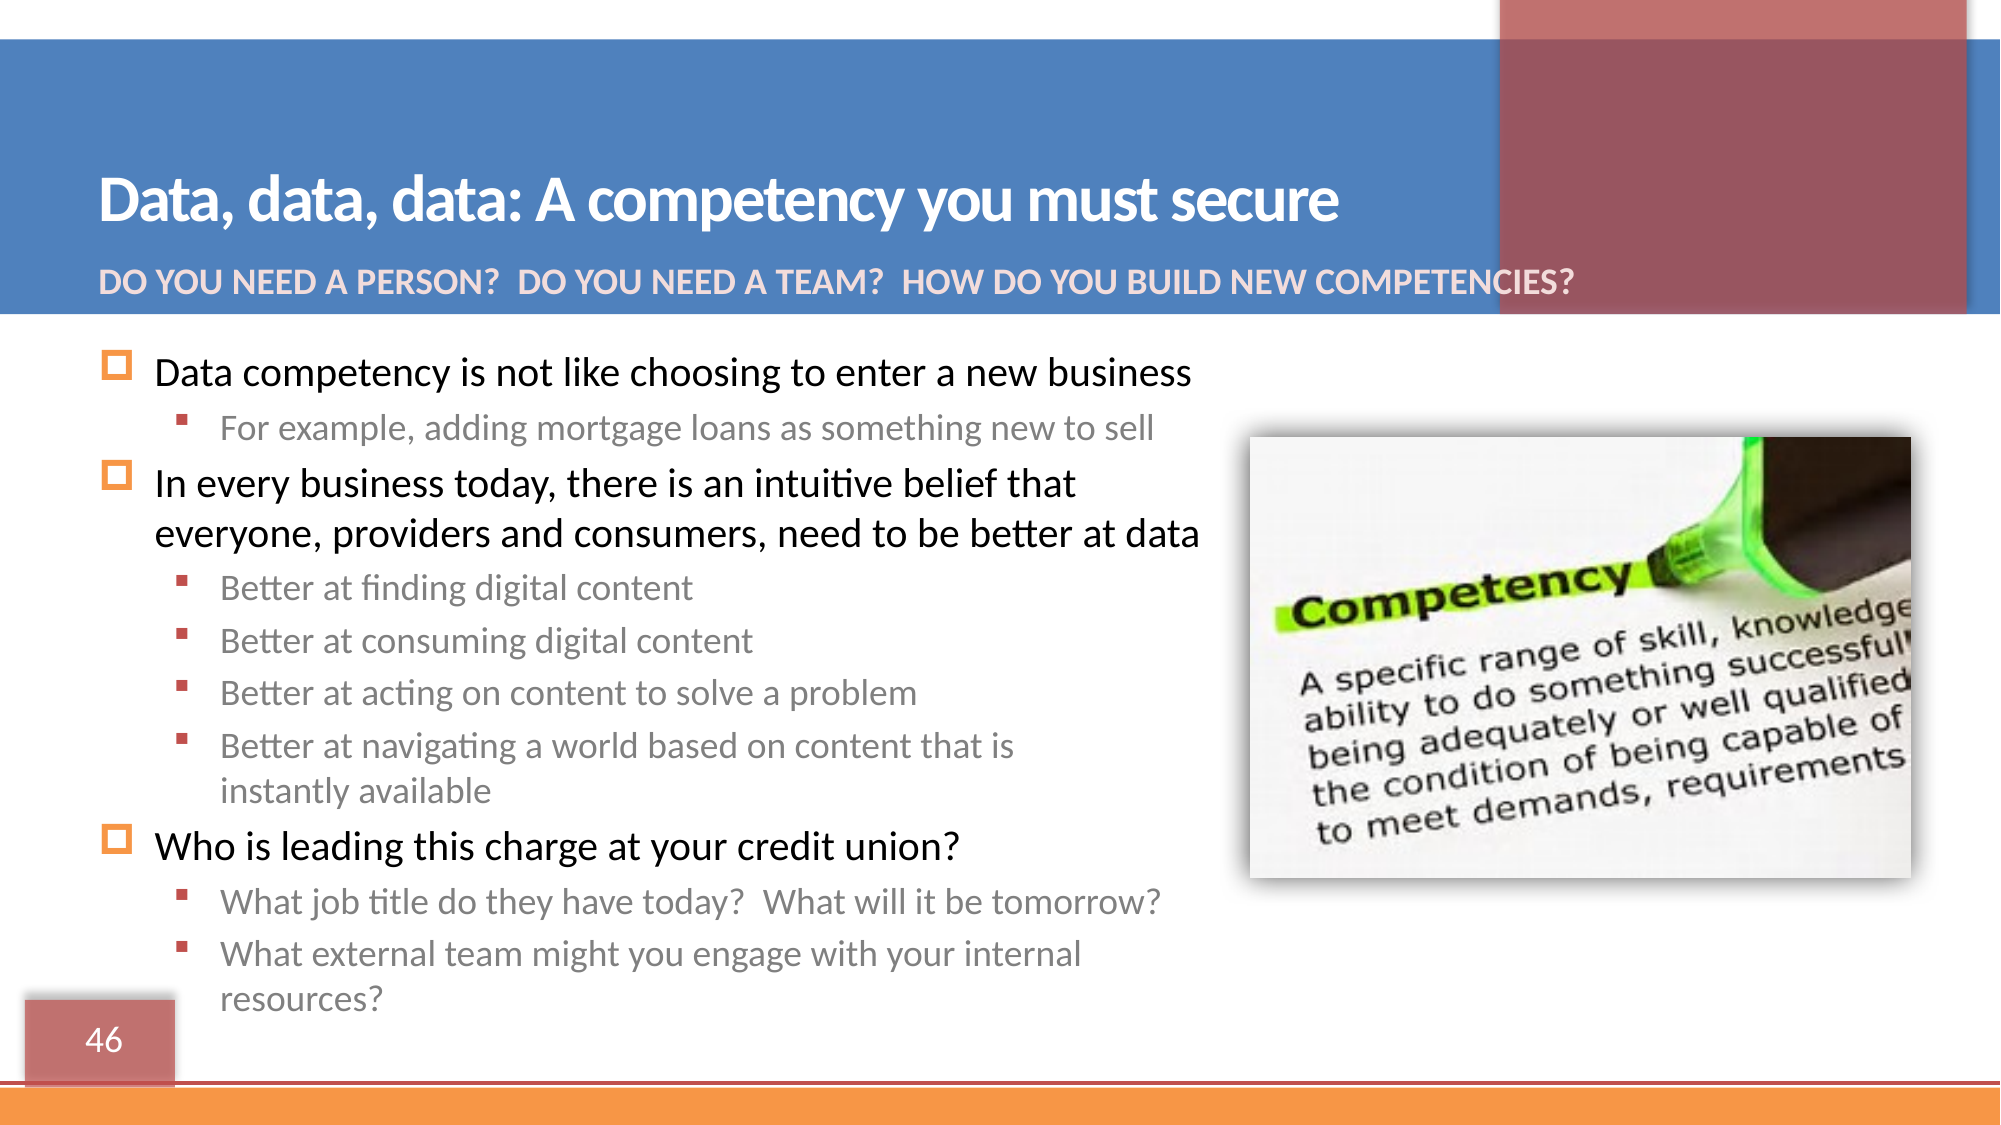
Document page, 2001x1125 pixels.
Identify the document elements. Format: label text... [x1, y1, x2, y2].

subtitle Do you need a person? Do you need a team? How do you build new competencies? [83, 249, 1884, 313]
slide_number 46 [37, 1007, 171, 1068]
title Data, data, data: A competency you must secure [83, 137, 1467, 243]
list Data competency is not like choosing to enter a new business For example, adding mortgage loans as something new to sell In every business today, there is an intuitive belief that everyone, providers and consumers, need to be better at data Better at finding digital content Better at consuming digital content Better at acting on content to solve a problem Better at navigating a world based on content that is instantly available Who is leading this charge at your credit union? What job title do they have today? What will it be tomorrow? What external team might you engage with your internal resources? [83, 337, 1238, 950]
picture [1249, 437, 1912, 879]
